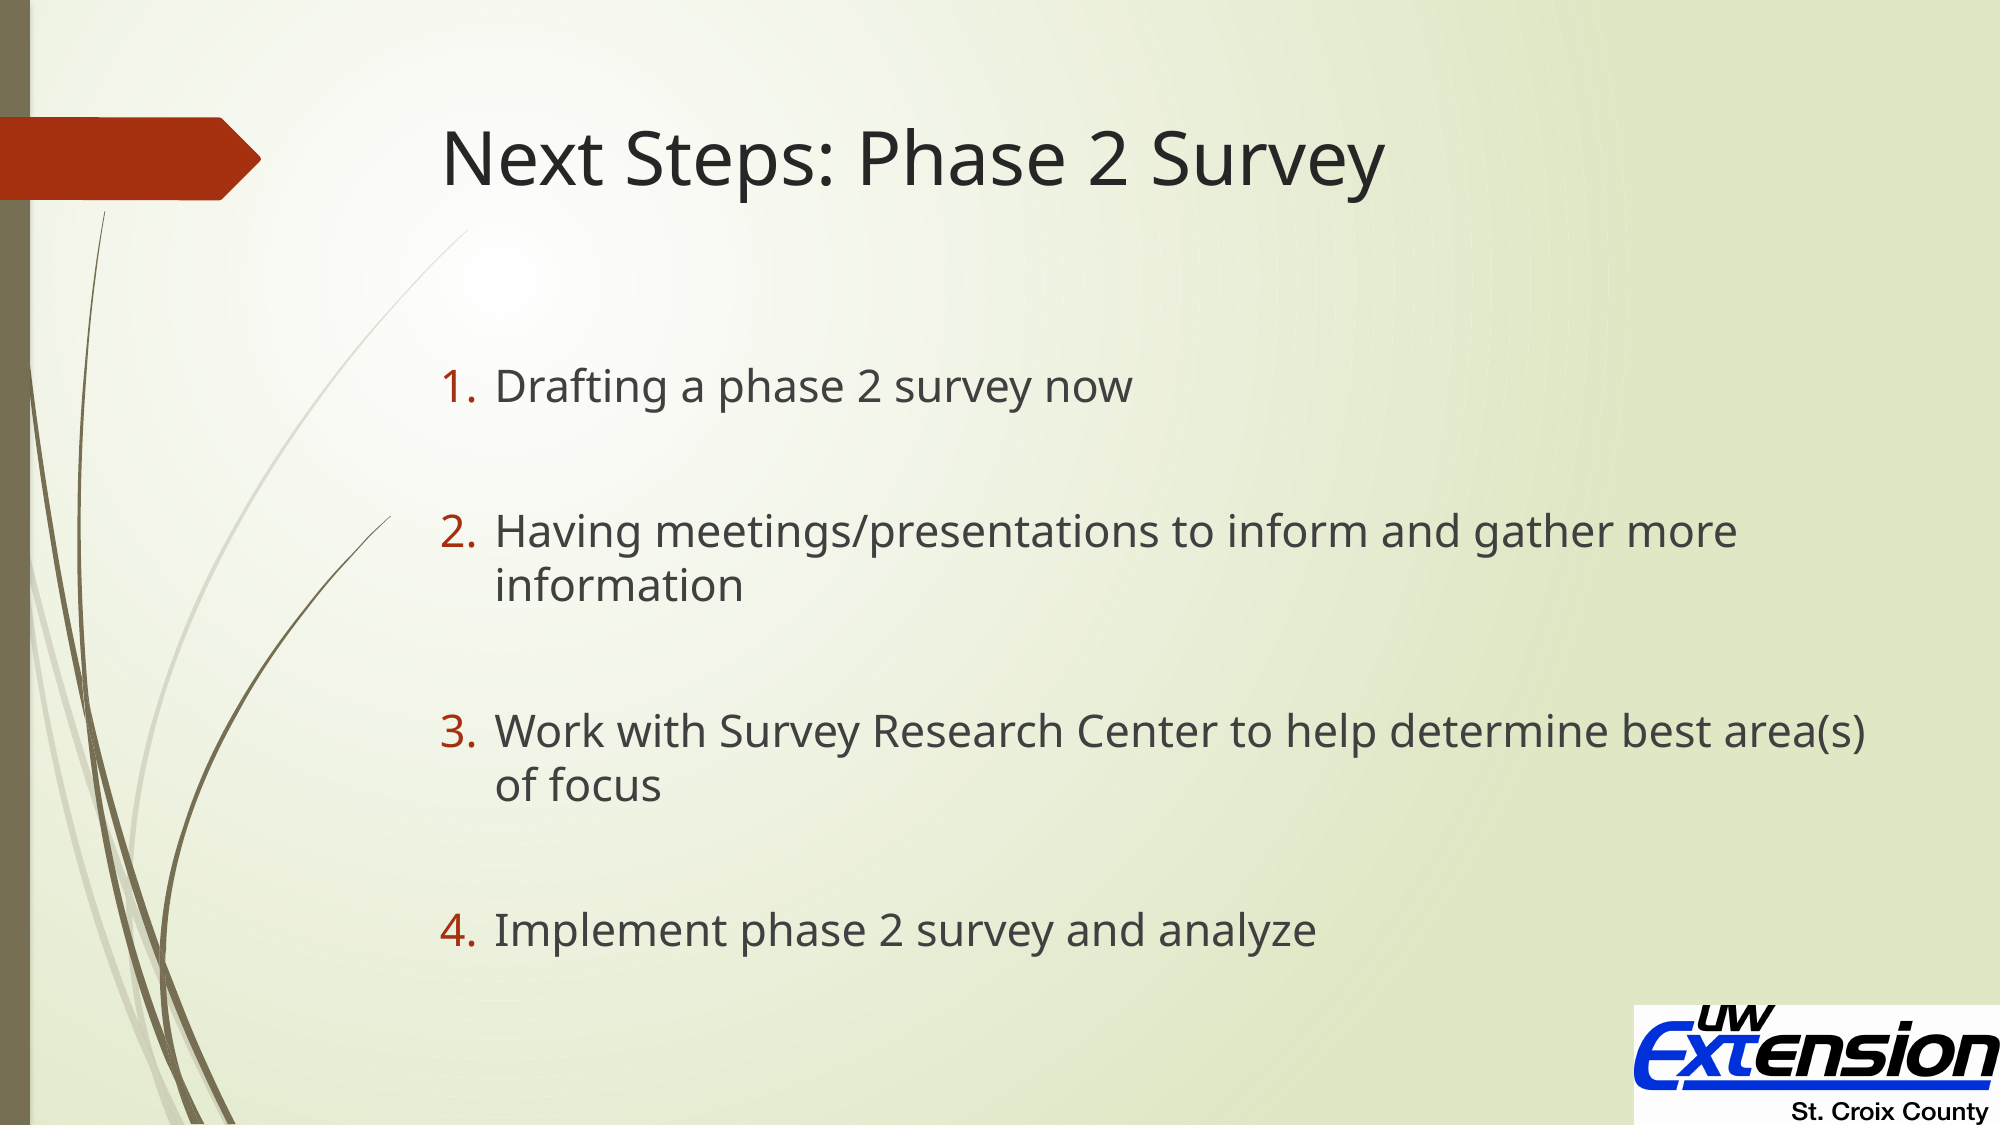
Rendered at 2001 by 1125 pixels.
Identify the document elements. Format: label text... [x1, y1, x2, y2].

list Drafting a phase 2 survey now Having meetings/presentations to inform and gather more information Work with Survey Research Center to help determine best area(s) of focus Implement phase 2 survey and analyze [424, 350, 1888, 970]
title Next Steps: Phase 2 Survey [425, 102, 1888, 313]
picture [1634, 1005, 2000, 1125]
